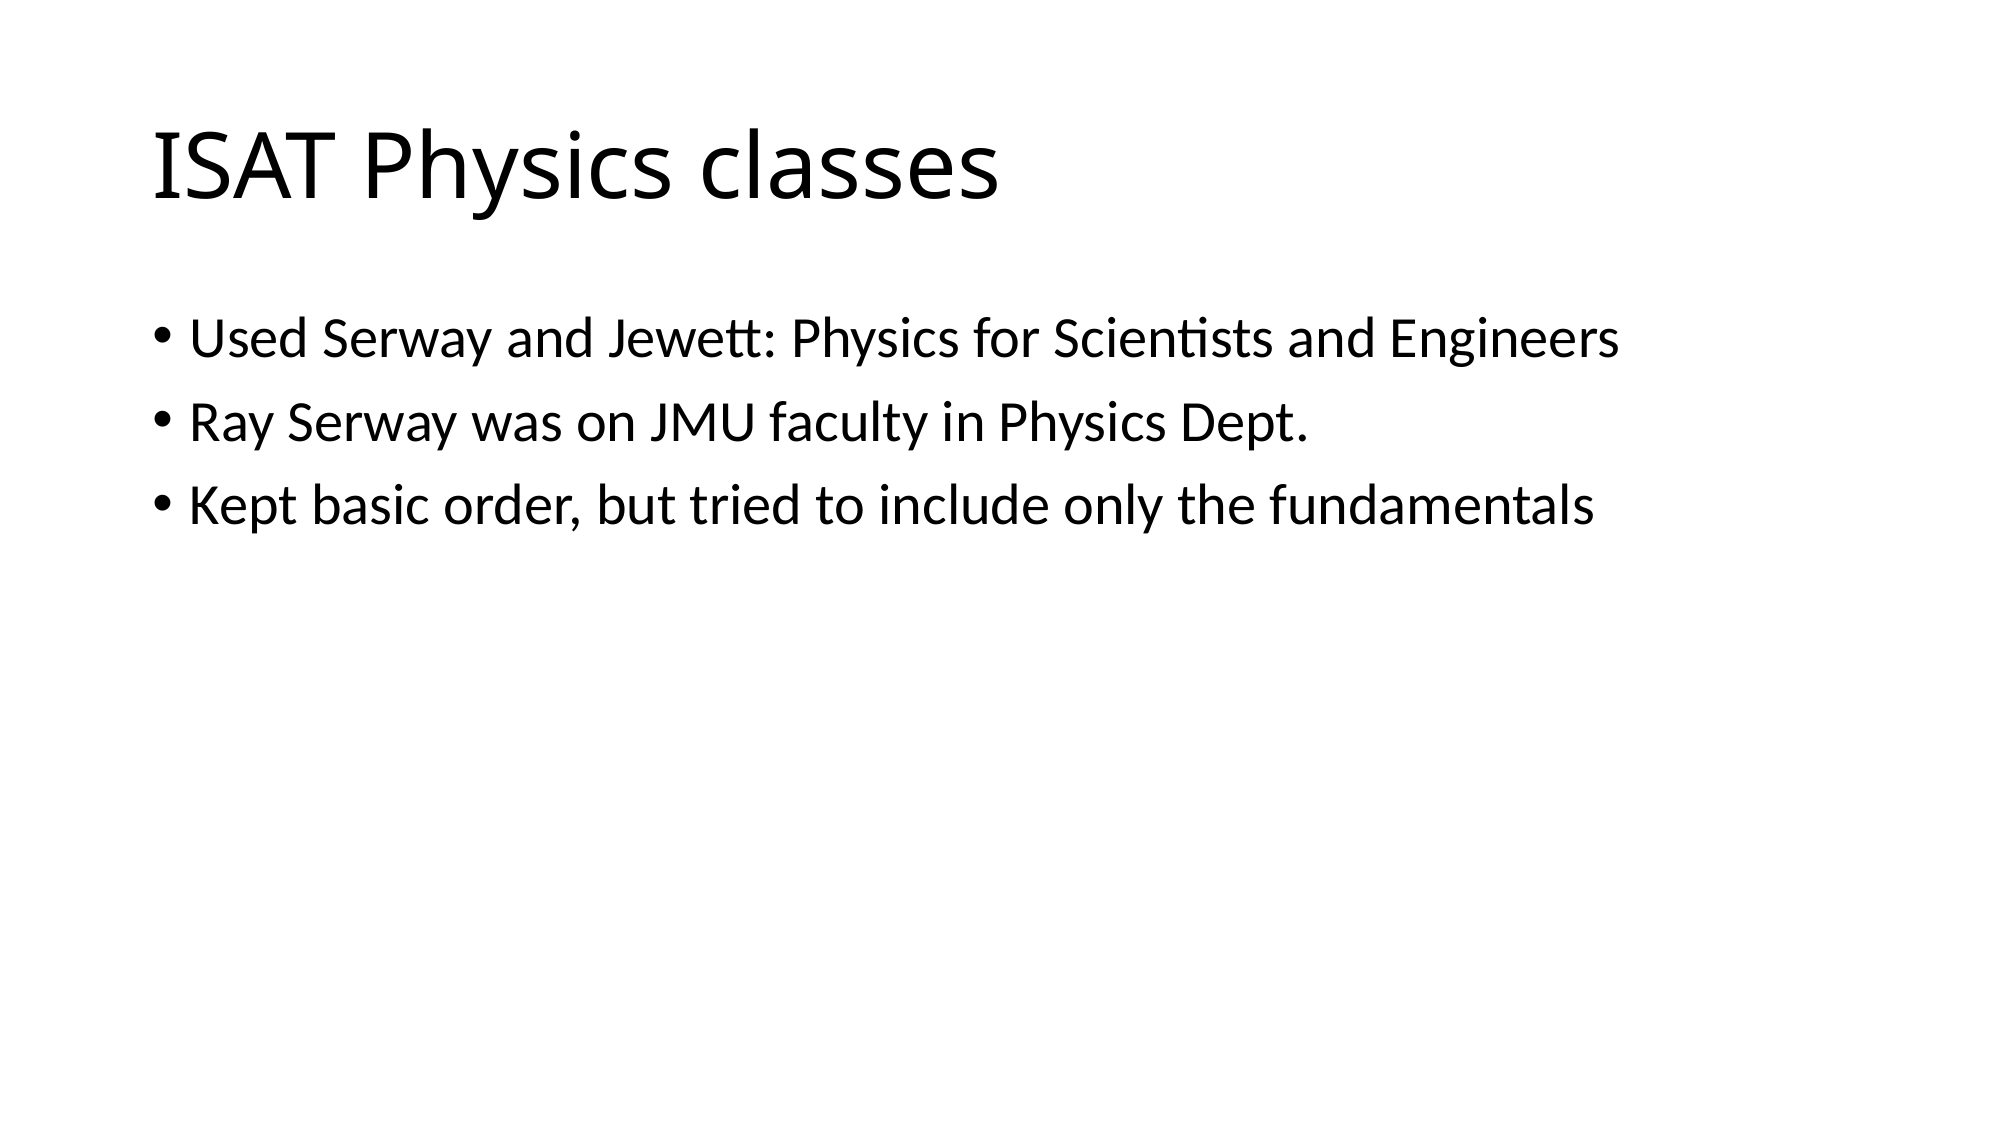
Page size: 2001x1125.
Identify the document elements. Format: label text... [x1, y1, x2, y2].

title ISAT Physics classes [137, 59, 1863, 278]
list Used Serway and Jewett: Physics for Scientists and Engineers Ray Serway was on JMU faculty in Physics Dept. Kept basic order, but tried to include only the fundamentals [137, 299, 1863, 1014]
